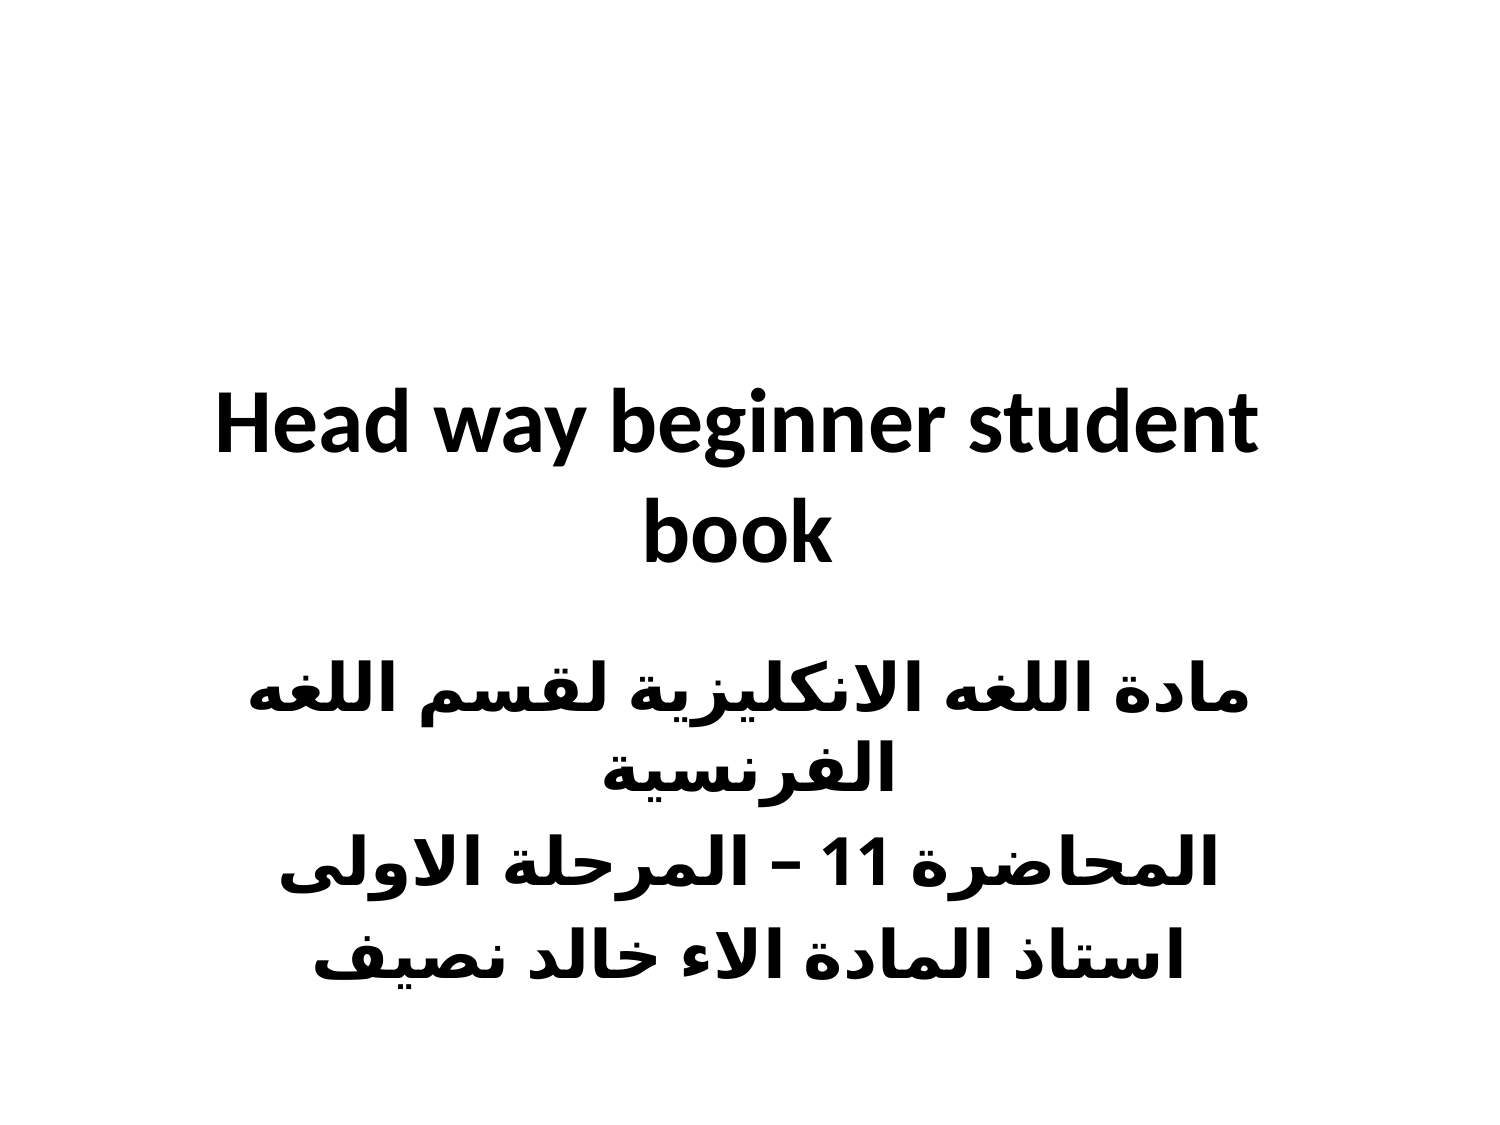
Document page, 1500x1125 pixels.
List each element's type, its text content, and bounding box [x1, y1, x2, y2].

title Head way beginner student book [99, 350, 1375, 592]
subtitle مادة اللغه الانكليزية لقسم اللغه الفرنسية المحاضرة 11 – المرحلة الاولى استاذ المادة الاء خالد نصيف [225, 637, 1275, 925]
